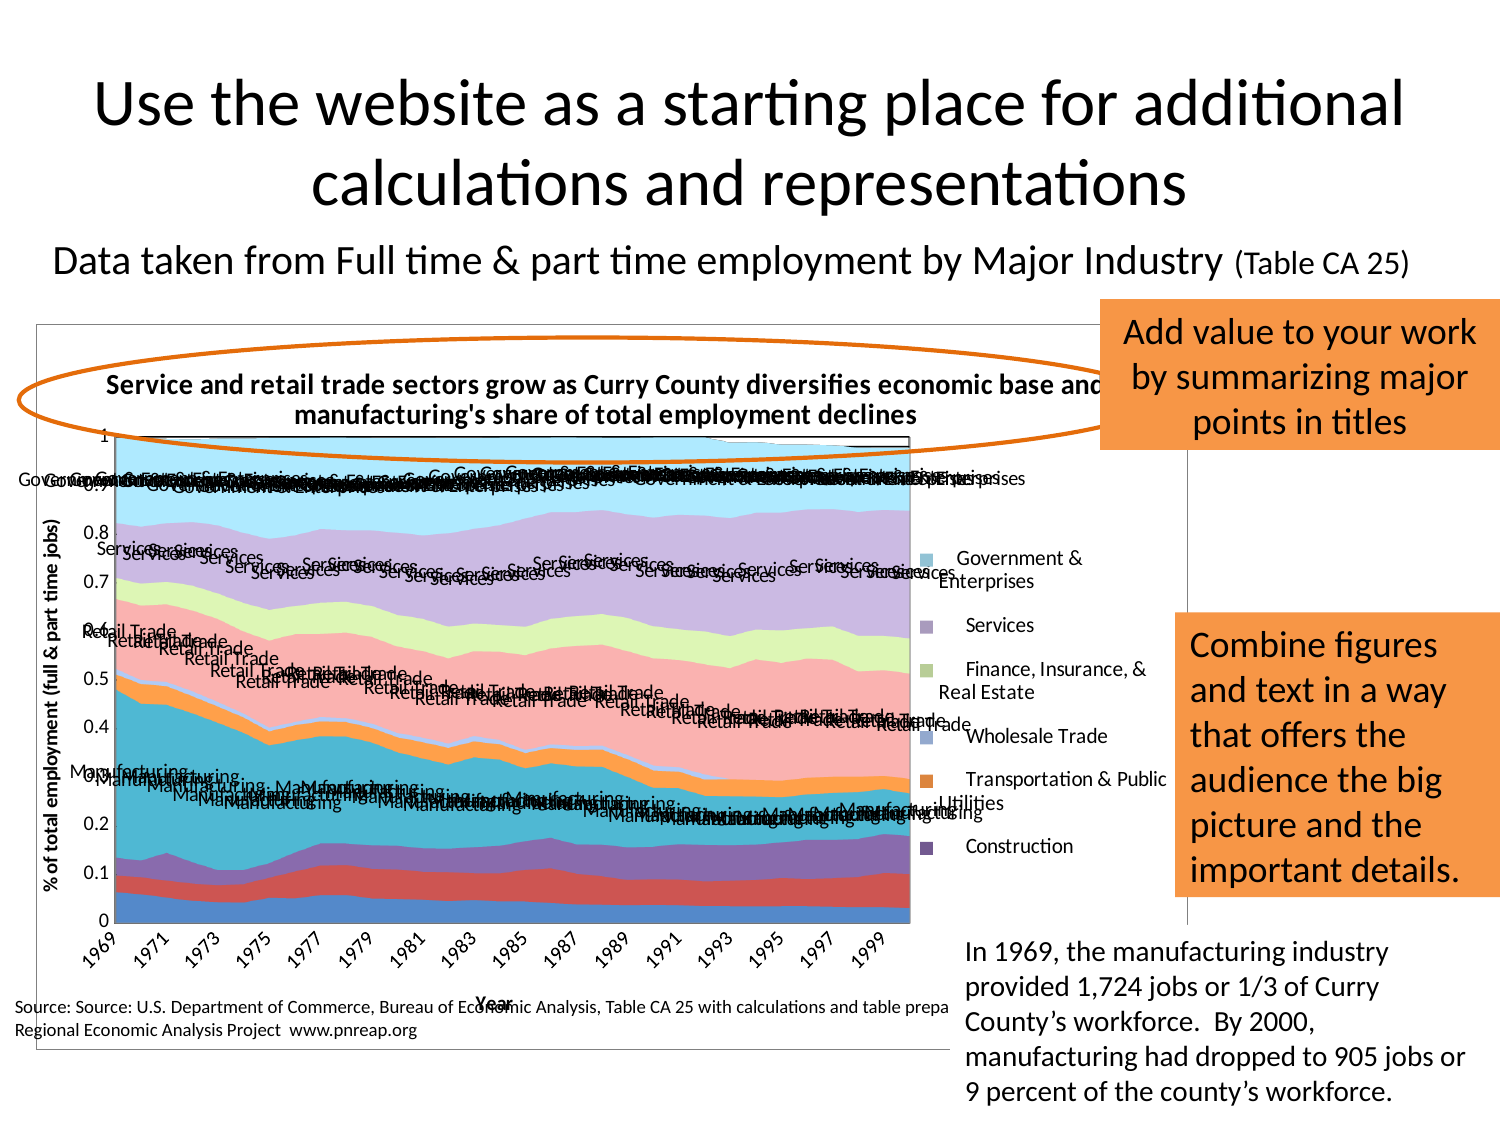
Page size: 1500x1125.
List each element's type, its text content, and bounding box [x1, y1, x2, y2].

chart [0, 324, 1188, 1051]
title Use the website as a starting place for additional calculations and representations [75, 45, 1425, 224]
text_box Add value to your work by summarizing major points in titles [1100, 299, 1500, 450]
text_box Combine figures and text in a way that offers the audience the big picture and the important details. [1191, 612, 1500, 898]
list Data taken from Full time & part time employment by Major Industry (Table CA 25) [37, 224, 1438, 323]
text_box In 1969, the manufacturing industry provided 1,724 jobs or 1/3 of Curry County’s workforce. By 2000, manufacturing had dropped to 905 jobs or 9 percent of the county’s workforce. [950, 924, 1500, 1115]
